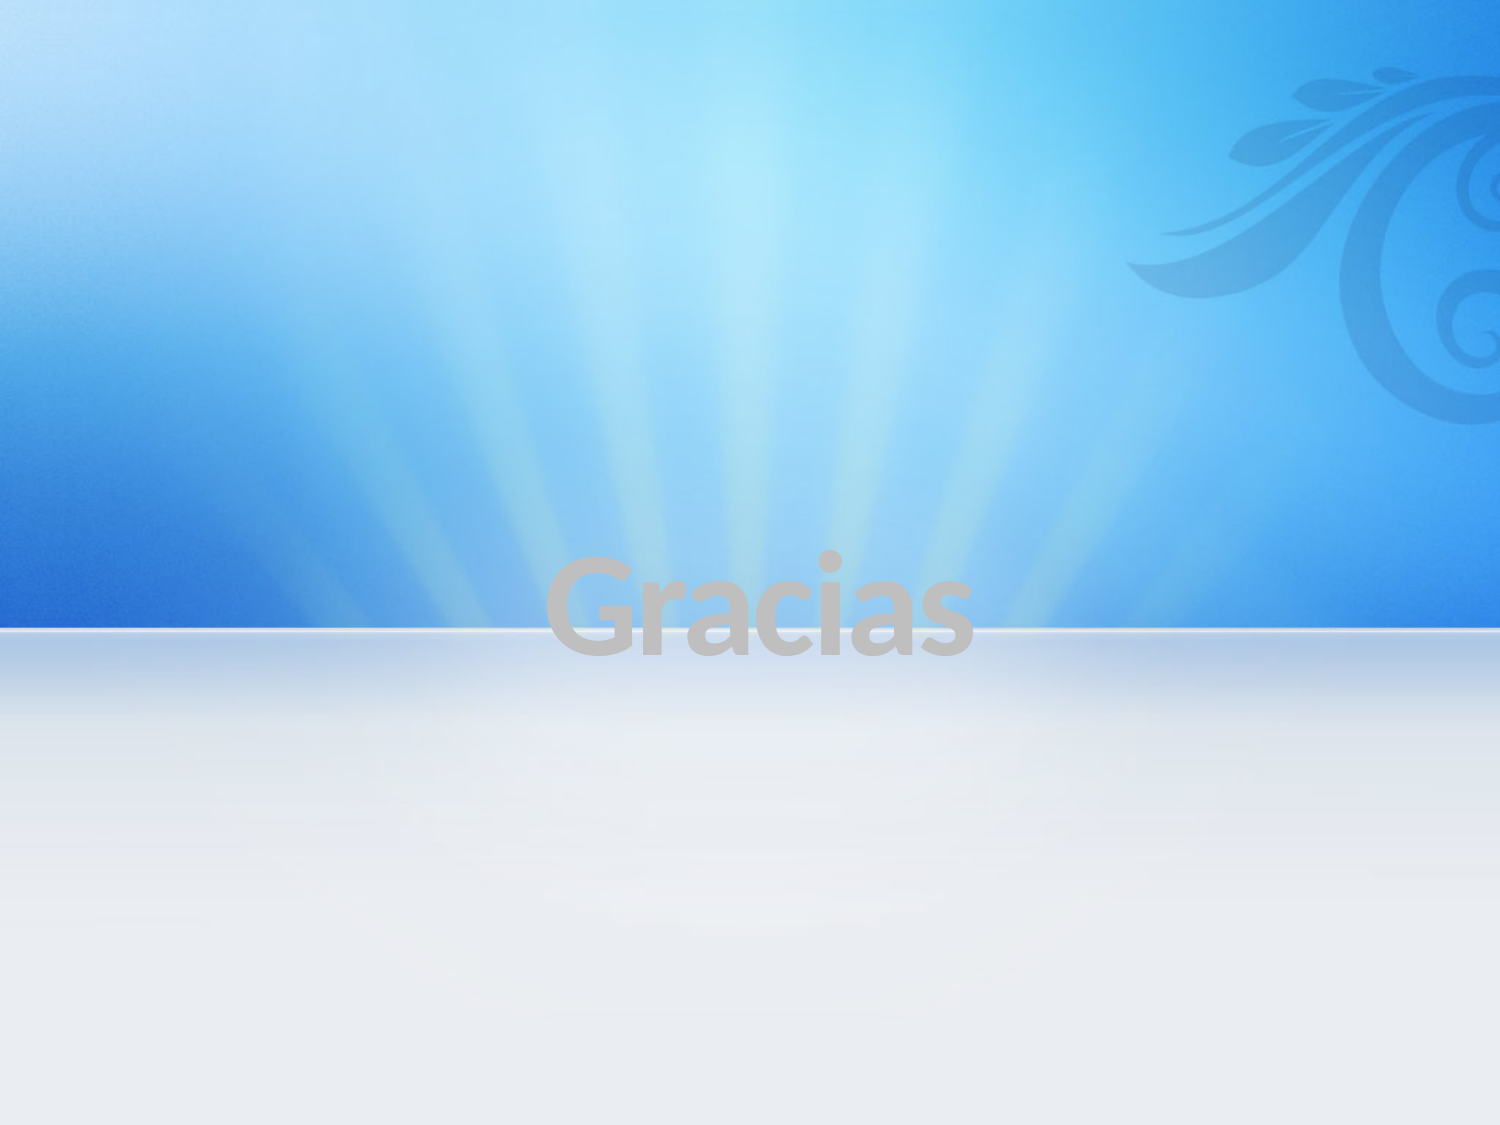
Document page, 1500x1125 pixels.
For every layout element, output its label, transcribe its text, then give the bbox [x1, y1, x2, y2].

title Gracias [47, 505, 1473, 686]
picture [0, 0, 1500, 1125]
